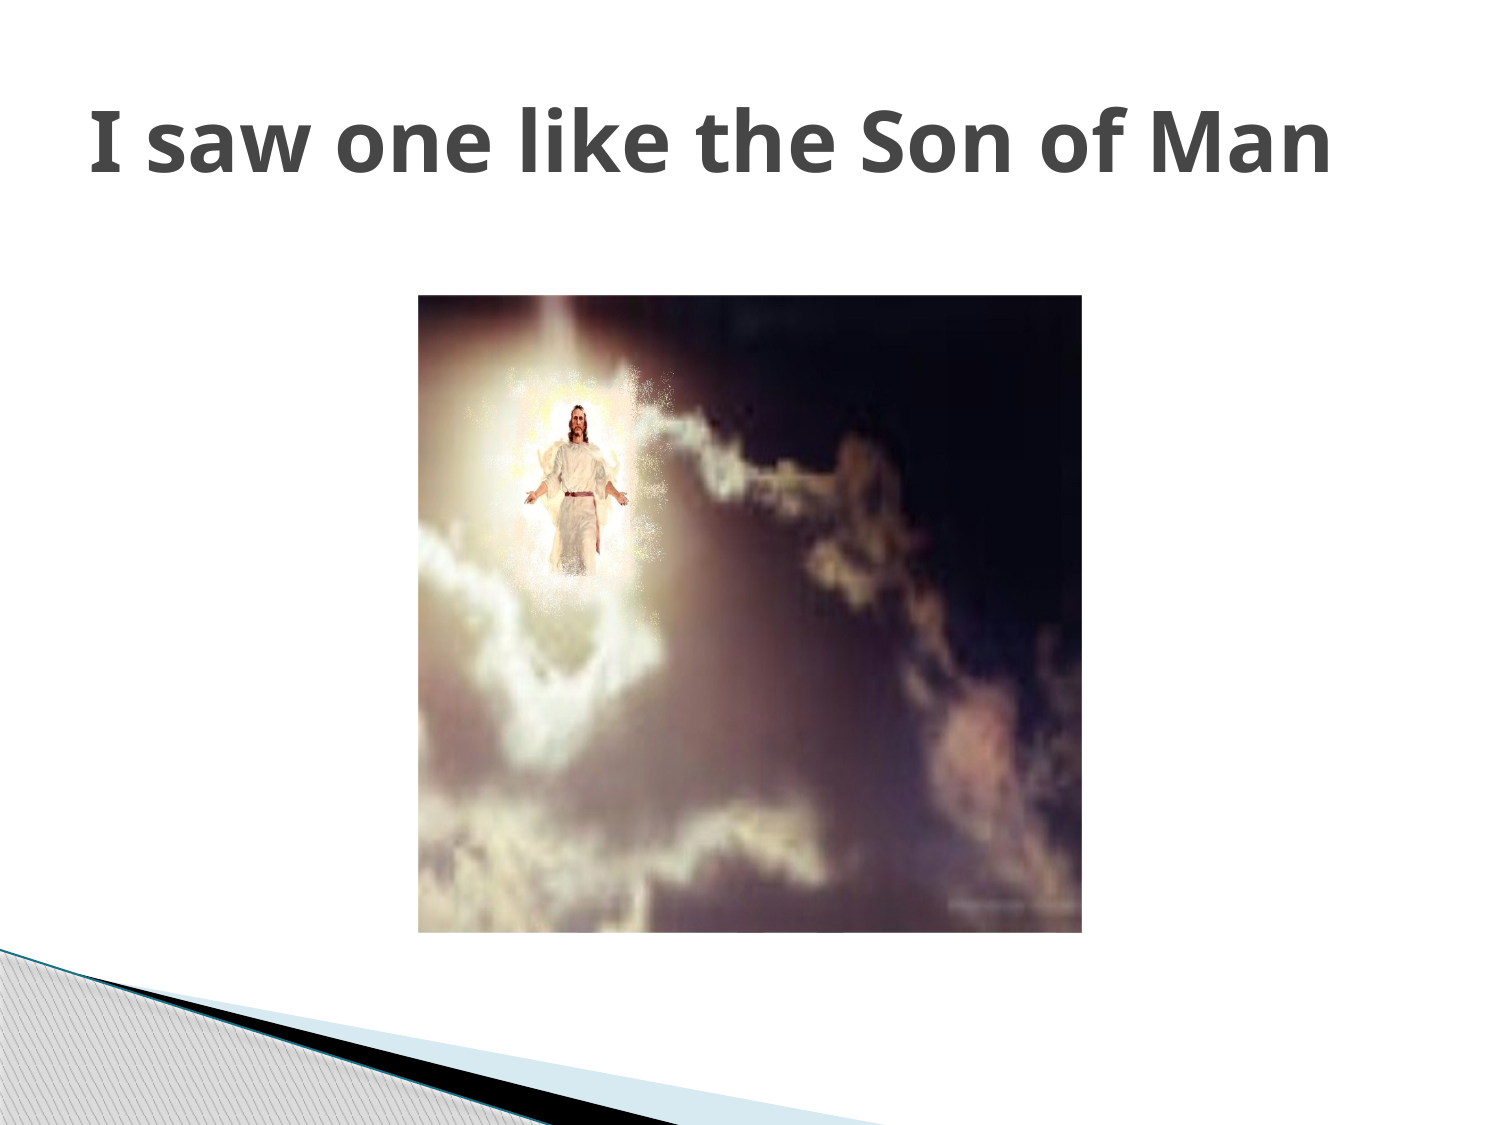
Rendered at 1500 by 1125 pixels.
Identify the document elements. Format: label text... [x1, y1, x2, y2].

title I saw one like the Son of Man [75, 45, 1425, 233]
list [418, 295, 1082, 934]
